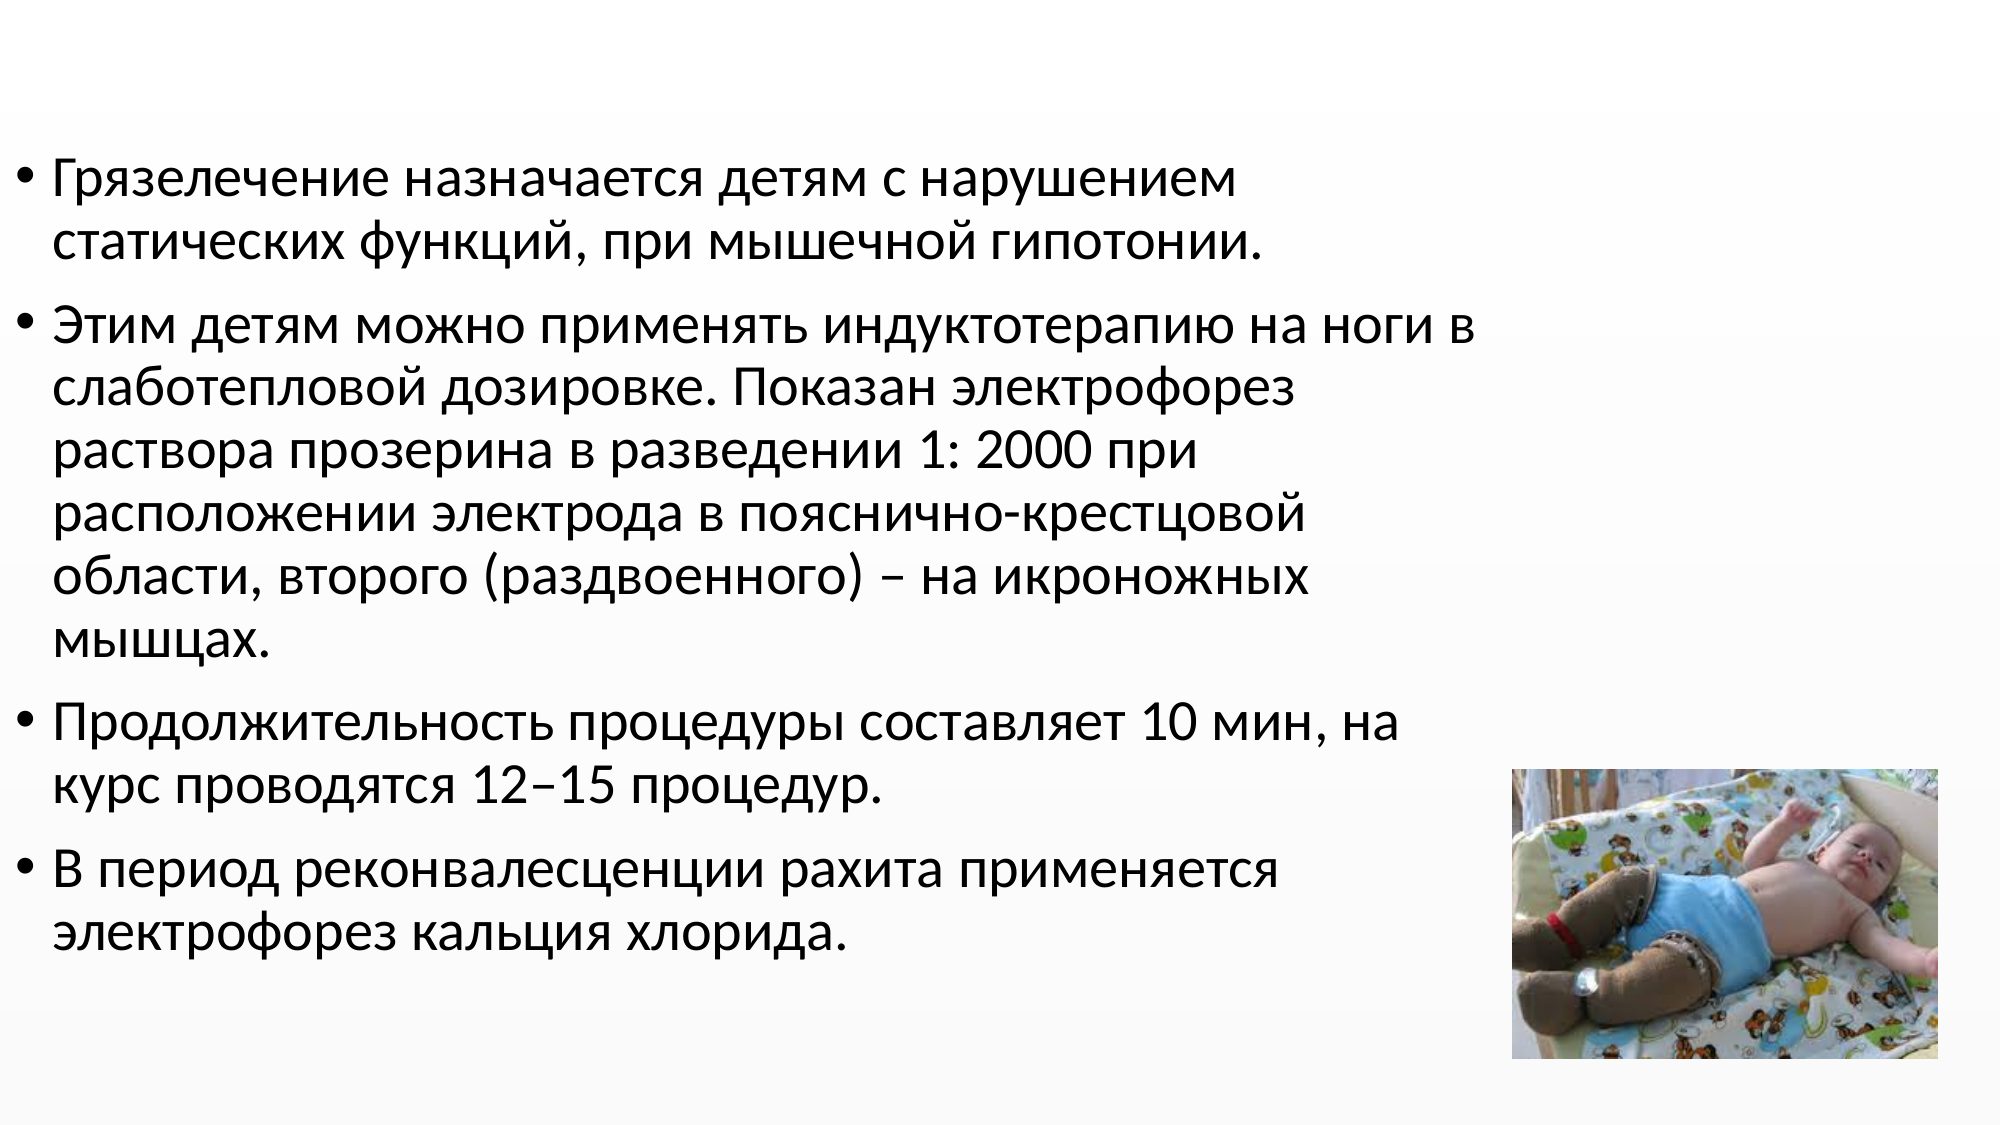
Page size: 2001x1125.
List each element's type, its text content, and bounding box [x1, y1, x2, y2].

list Грязелечение назначается детям с нарушением статических функций, при мышечной гипотонии. Этим детям можно применять индуктотерапию на ноги в слаботепловой дозировке. Показан электрофорез раствора прозерина в разведении 1: 2000 при расположении электрода в пояснично-крестцовой области, второго (раздвоенного) – на икроножных мышцах. Продолжительность процедуры составляет 10 мин, на курс проводятся 12–15 процедур. В период реконвалесценции рахита применяется электрофорез кальция хлорида. [0, 138, 1531, 1014]
picture [1512, 769, 1938, 1059]
